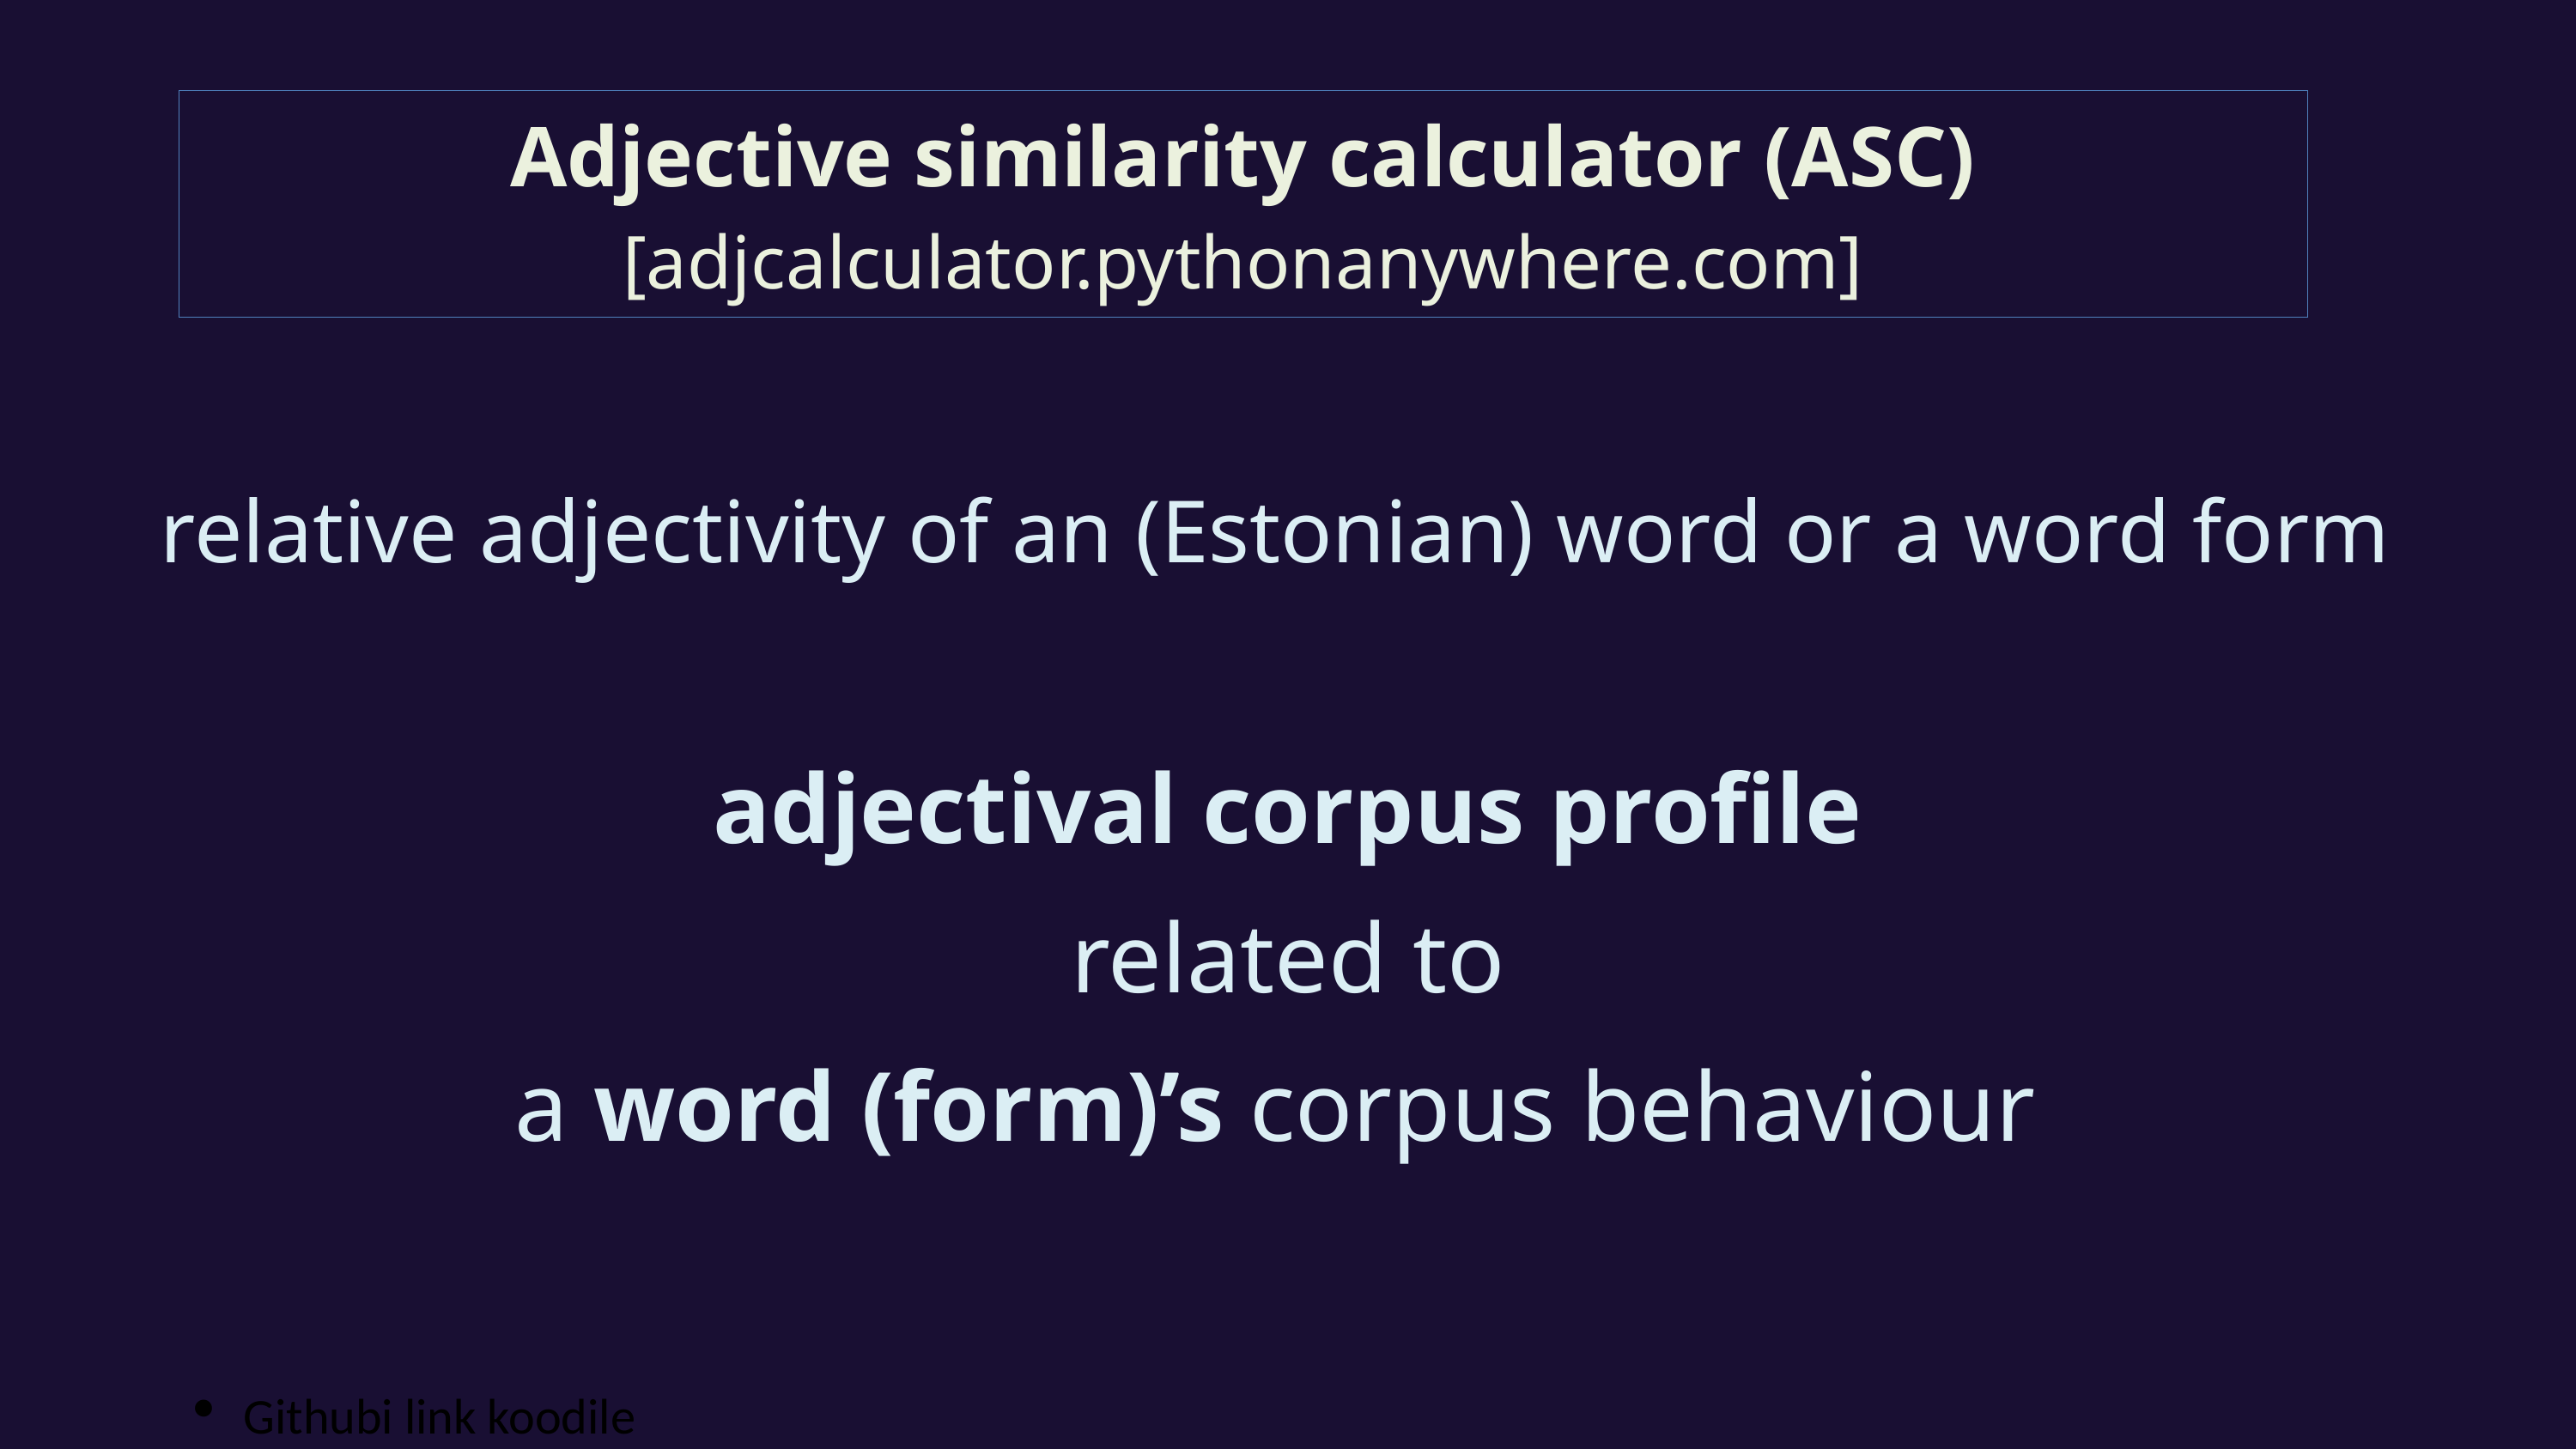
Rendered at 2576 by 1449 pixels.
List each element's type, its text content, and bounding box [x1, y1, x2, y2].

list relative adjectivity of an (Estonian) word or a word form adjectival corpus profile related to a word (form)’s corpus behaviour [147, 464, 2429, 1225]
title Adjective similarity calculator (ASC) [adjcalculator.pythonanywhere.com] [179, 90, 2308, 318]
text_box Githubi link koodile [182, 1373, 1471, 1449]
